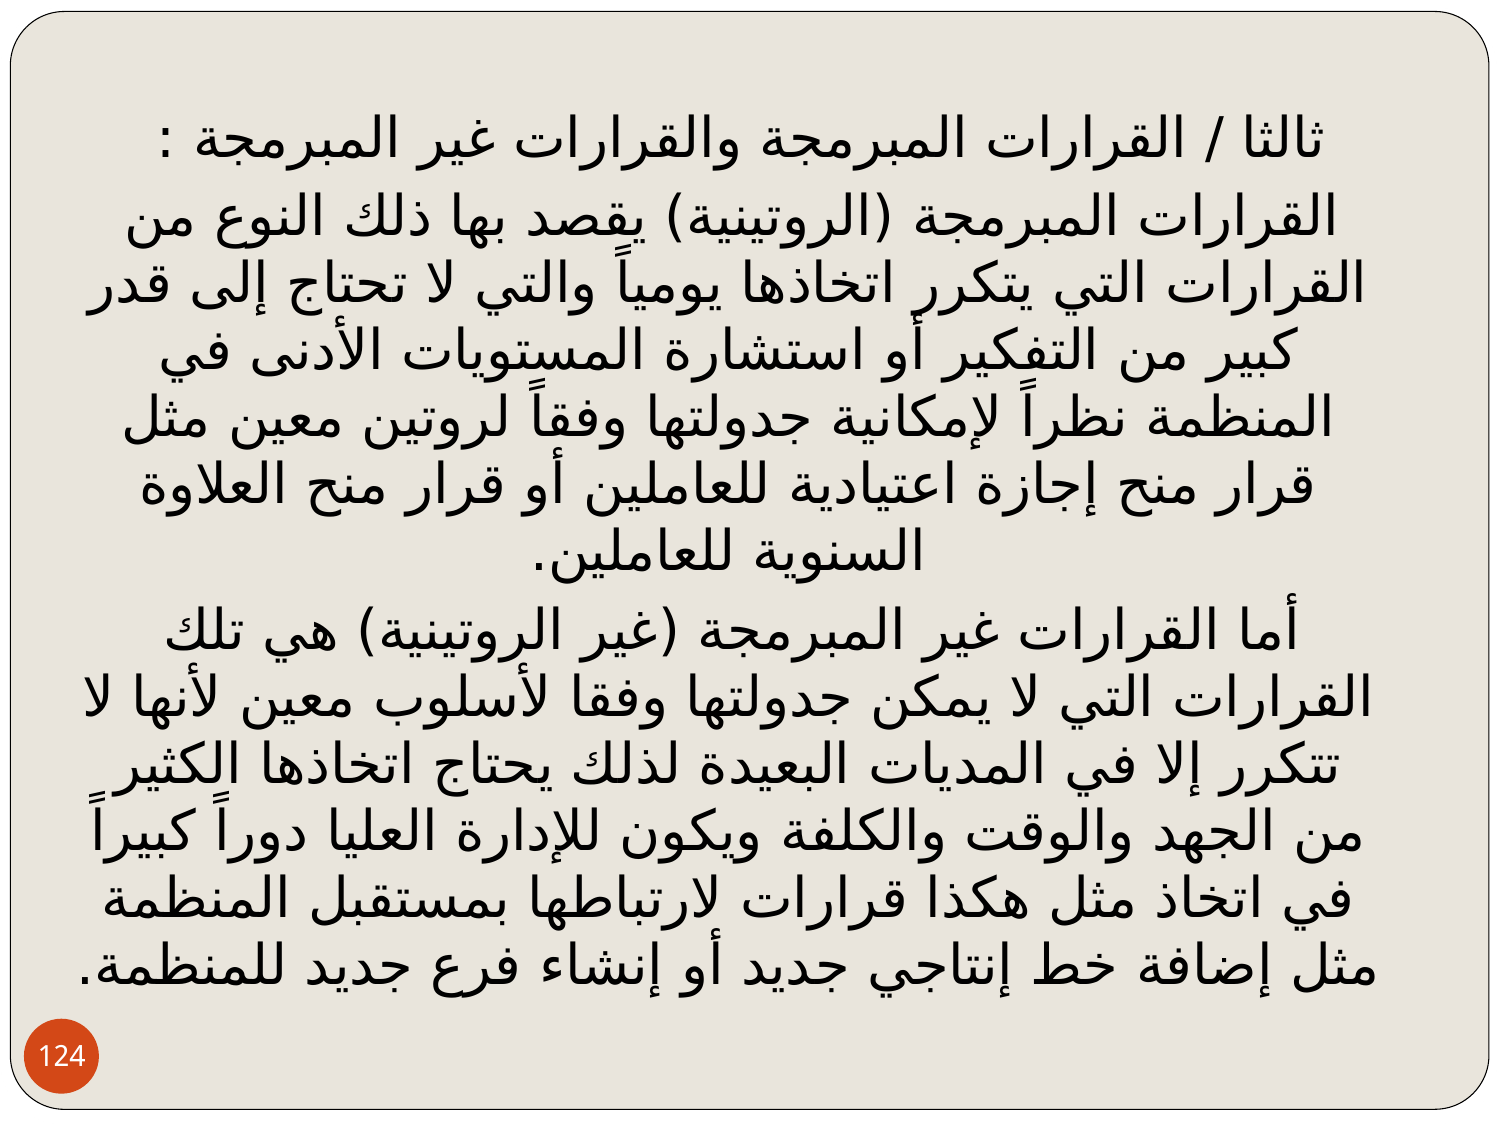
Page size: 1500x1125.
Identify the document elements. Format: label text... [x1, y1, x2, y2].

slide_number 124 [23, 1018, 99, 1094]
list ثالثا / القرارات المبرمجة والقرارات غير المبرمجة : القرارات المبرمجة (الروتينية) يقصد بها ذلك النوع من القرارات التي يتكرر اتخاذها يومياً والتي لا تحتاج إلى قدر كبير من التفكير أو استشارة المستويات الأدنى في المنظمة نظراً لإمكانية جدولتها وفقاً لروتين معين مثل قرار منح إجازة اعتيادية للعاملين أو قرار منح العلاوة السنوية للعاملين. أما القرارات غير المبرمجة (غير الروتينية) هي تلك القرارات التي لا يمكن جدولتها وفقا لأسلوب معين لأنها لا تتكرر إلا في المديات البعيدة لذلك يحتاج اتخاذها الكثير من الجهد والوقت والكلفة ويكون للإدارة العليا دوراً كبيراً في اتخاذ مثل هكذا قرارات لارتباطها بمستقبل المنظمة مثل إضافة خط إنتاجي جديد أو إنشاء فرع جديد للمنظمة. [58, 93, 1442, 1055]
